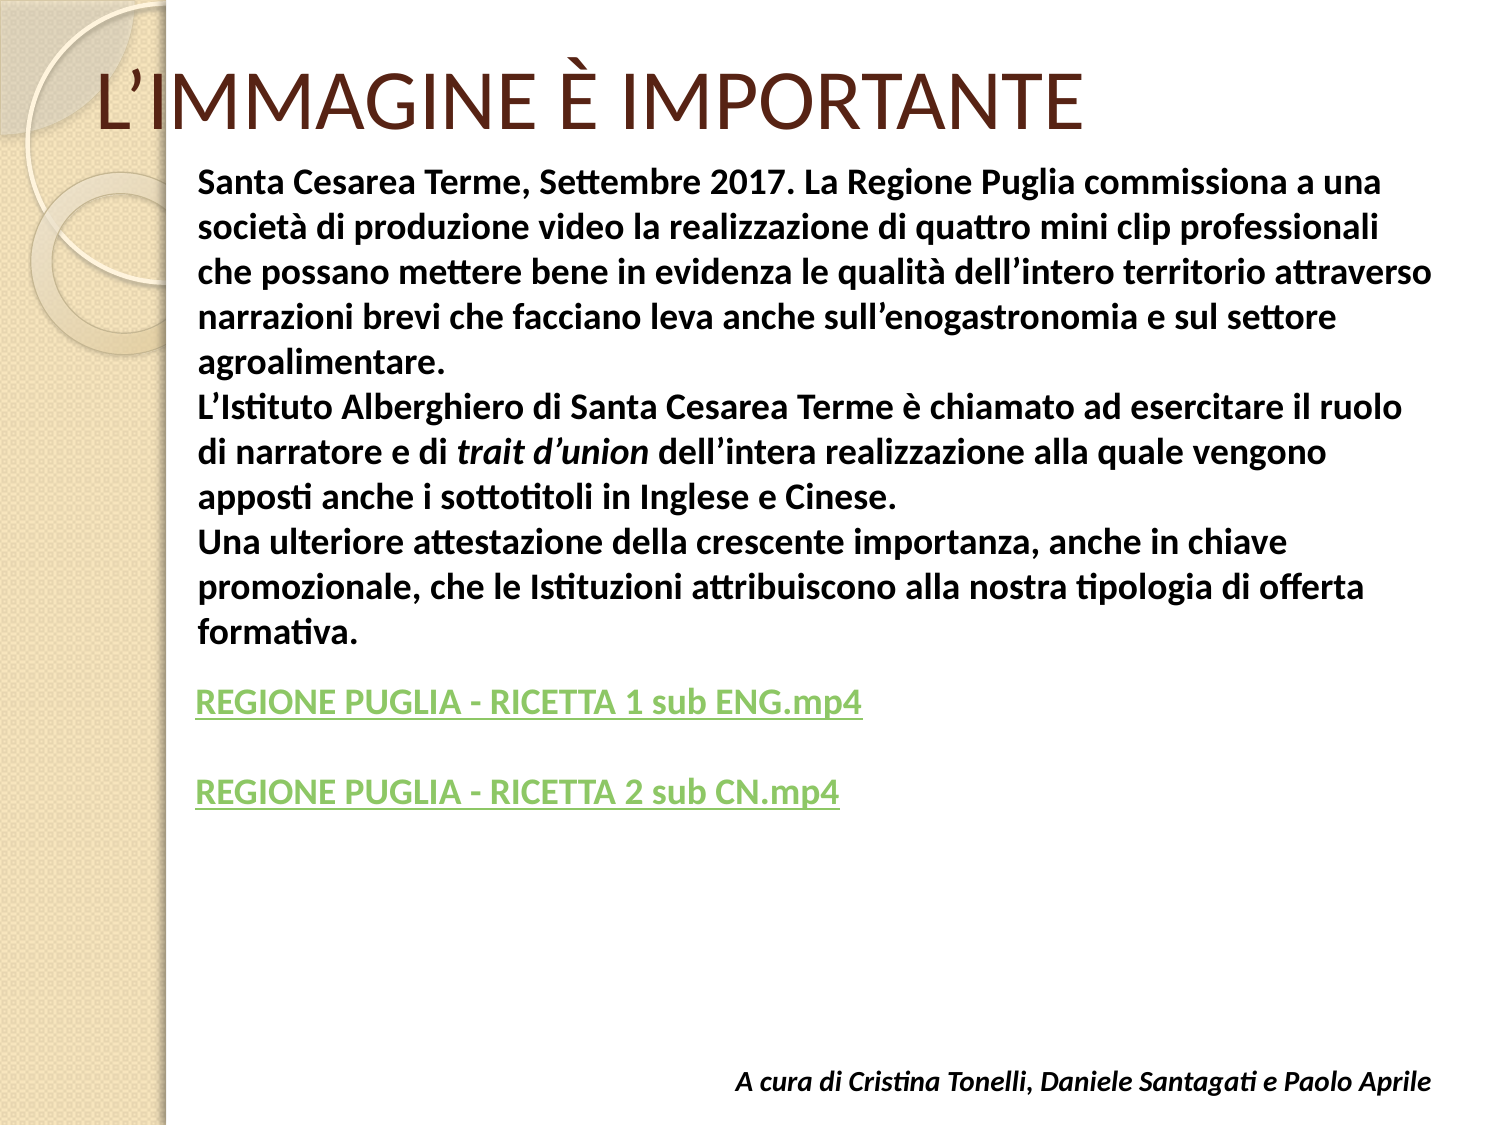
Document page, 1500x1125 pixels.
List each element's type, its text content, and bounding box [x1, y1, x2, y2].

title L’IMMAGINE È IMPORTANTE [80, 30, 1111, 160]
text_box REGIONE PUGLIA - RICETTA 1 sub ENG.mp4 REGIONE PUGLIA - RICETTA 2 sub CN.mp4 [180, 670, 1445, 820]
text_box A cura di Cristina Tonelli, Daniele Santagati e Paolo Aprile [702, 1055, 1447, 1105]
text_box Santa Cesarea Terme, Settembre 2017. La Regione Puglia commissiona a una società di produzione video la realizzazione di quattro mini clip professionali che possano mettere bene in evidenza le qualità dell’intero territorio attraverso narrazioni brevi che facciano leva anche sull’enogastronomia e sul settore agroalimentare. L’Istituto Alberghiero di Santa Cesarea Terme è chiamato ad esercitare il ruolo di narratore e di trait d’union dell’intera realizzazione alla quale vengono apposti anche i sottotitoli in Inglese e Cinese. Una ulteriore attestazione della crescente importanza, anche in chiave promozionale, che le Istituzioni attribuiscono alla nostra tipologia di offerta formativa. [182, 149, 1449, 660]
